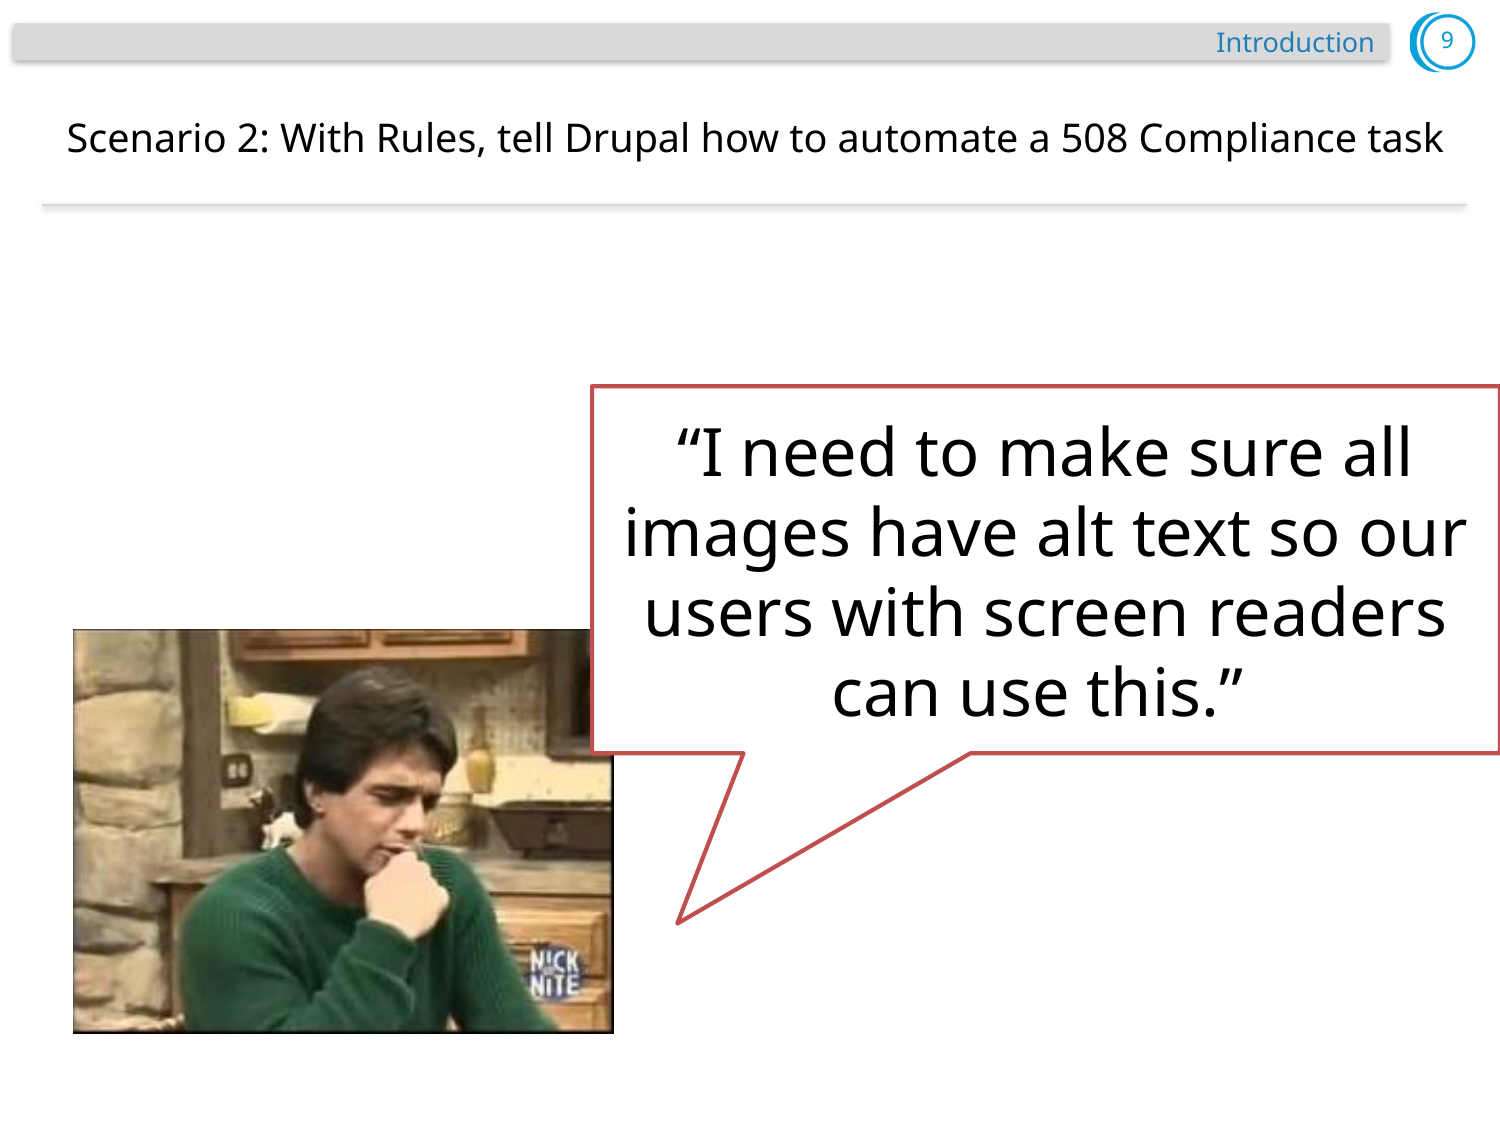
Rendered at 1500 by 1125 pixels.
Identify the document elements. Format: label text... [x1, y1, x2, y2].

list Introduction [41, 24, 1390, 60]
picture [1409, 12, 1478, 82]
picture [73, 629, 614, 1035]
text_box “I need to make sure all images have alt text so our users with screen readers can use this.” [590, 384, 1500, 926]
picture [1409, 12, 1431, 34]
title Scenario 2: With Rules, tell Drupal how to automate a 508 Compliance task [41, 83, 1470, 192]
